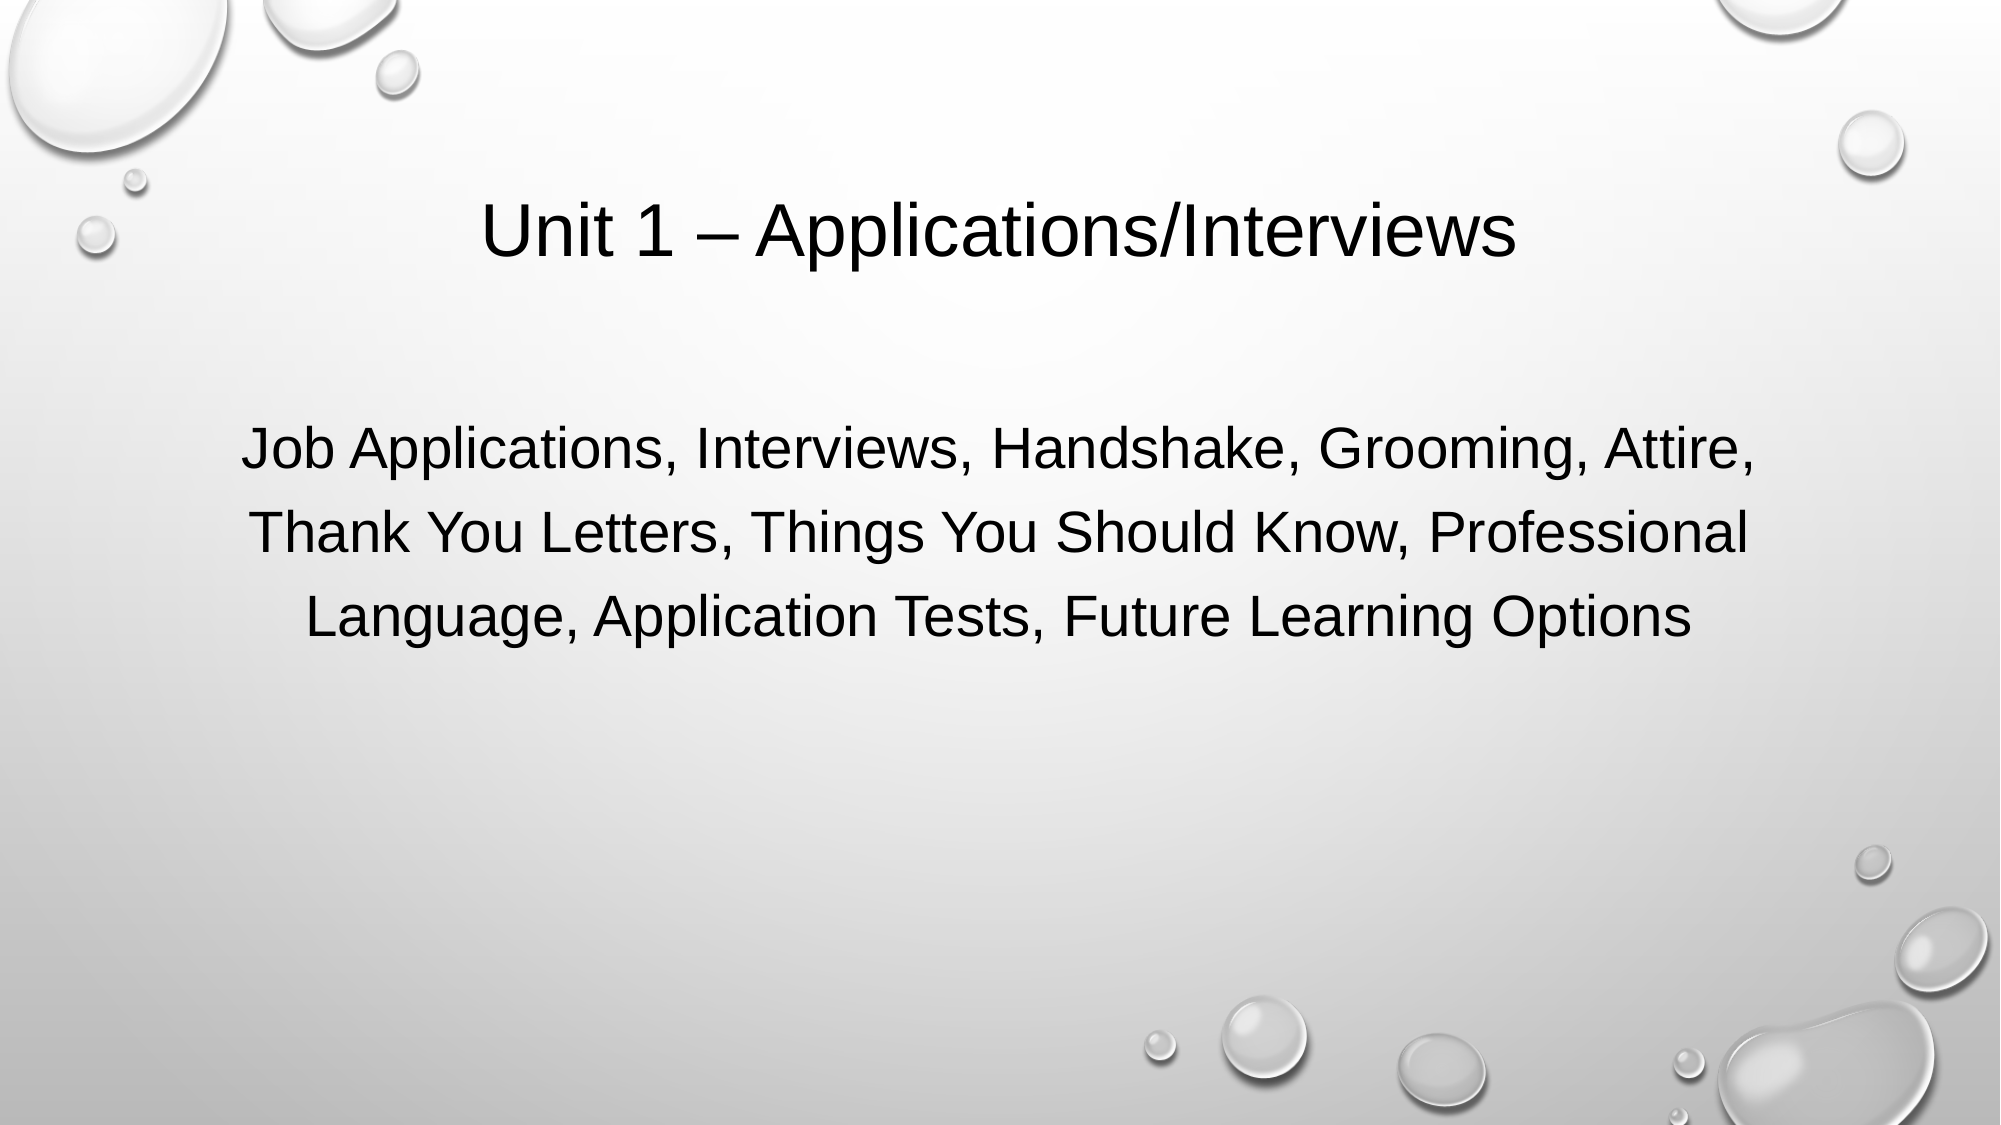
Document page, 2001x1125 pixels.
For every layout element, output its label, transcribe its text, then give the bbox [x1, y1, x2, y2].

title Unit 1 – Applications/Interviews [149, 101, 1851, 364]
list Job Applications, Interviews, Handshake, Grooming, Attire, Thank You Letters, Things You Should Know, Professional Language, Application Tests, Future Learning Options [149, 388, 1850, 950]
picture [0, 0, 2000, 1125]
